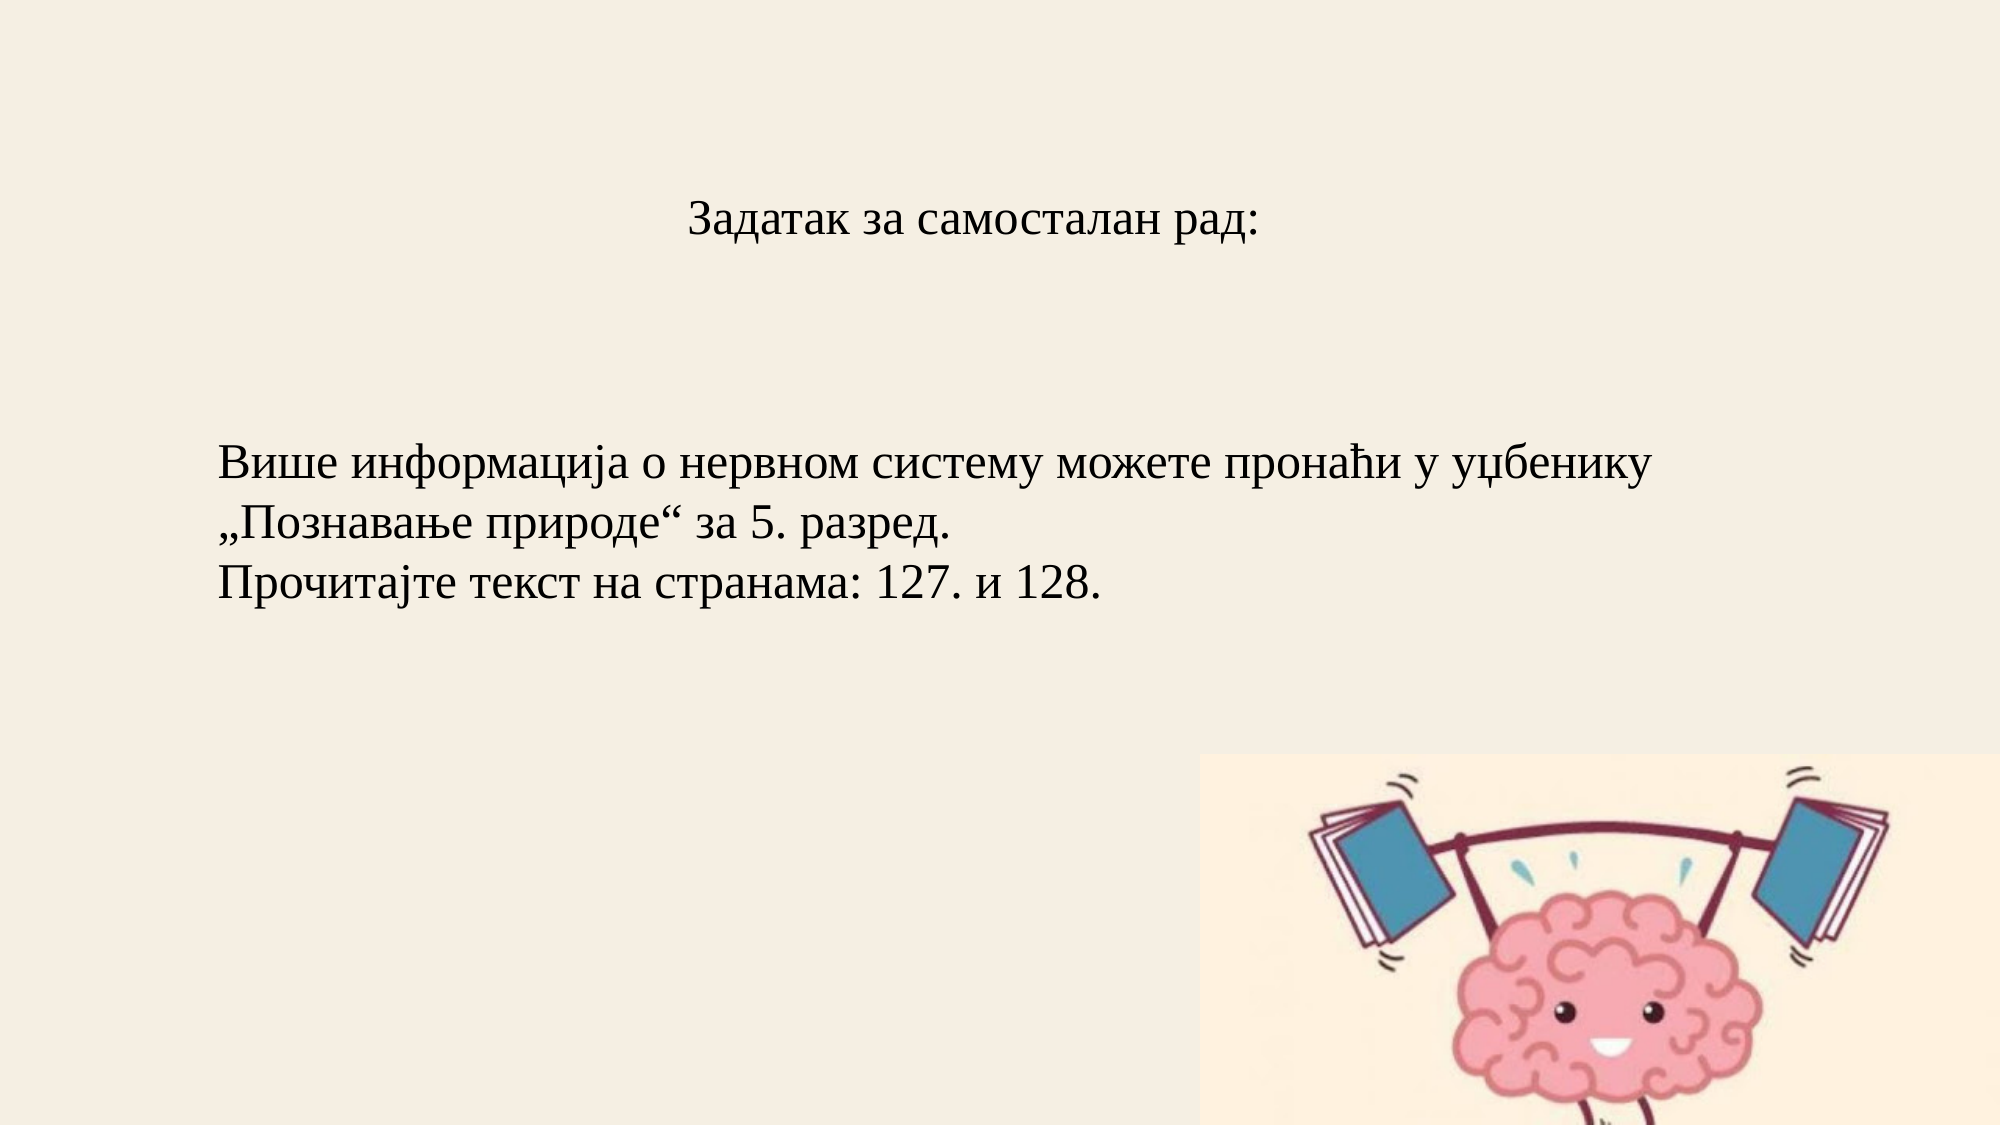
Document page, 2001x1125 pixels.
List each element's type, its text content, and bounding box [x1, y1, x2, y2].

text_box Више информација о нервном систему можете пронаћи у уџбенику „Познавањe природе“ за 5. разред. Прочитајте текст на странама: 127. и 128. [202, 421, 1782, 616]
picture [1200, 754, 2000, 1125]
text_box Задатак за самосталан рад: [662, 177, 1299, 252]
